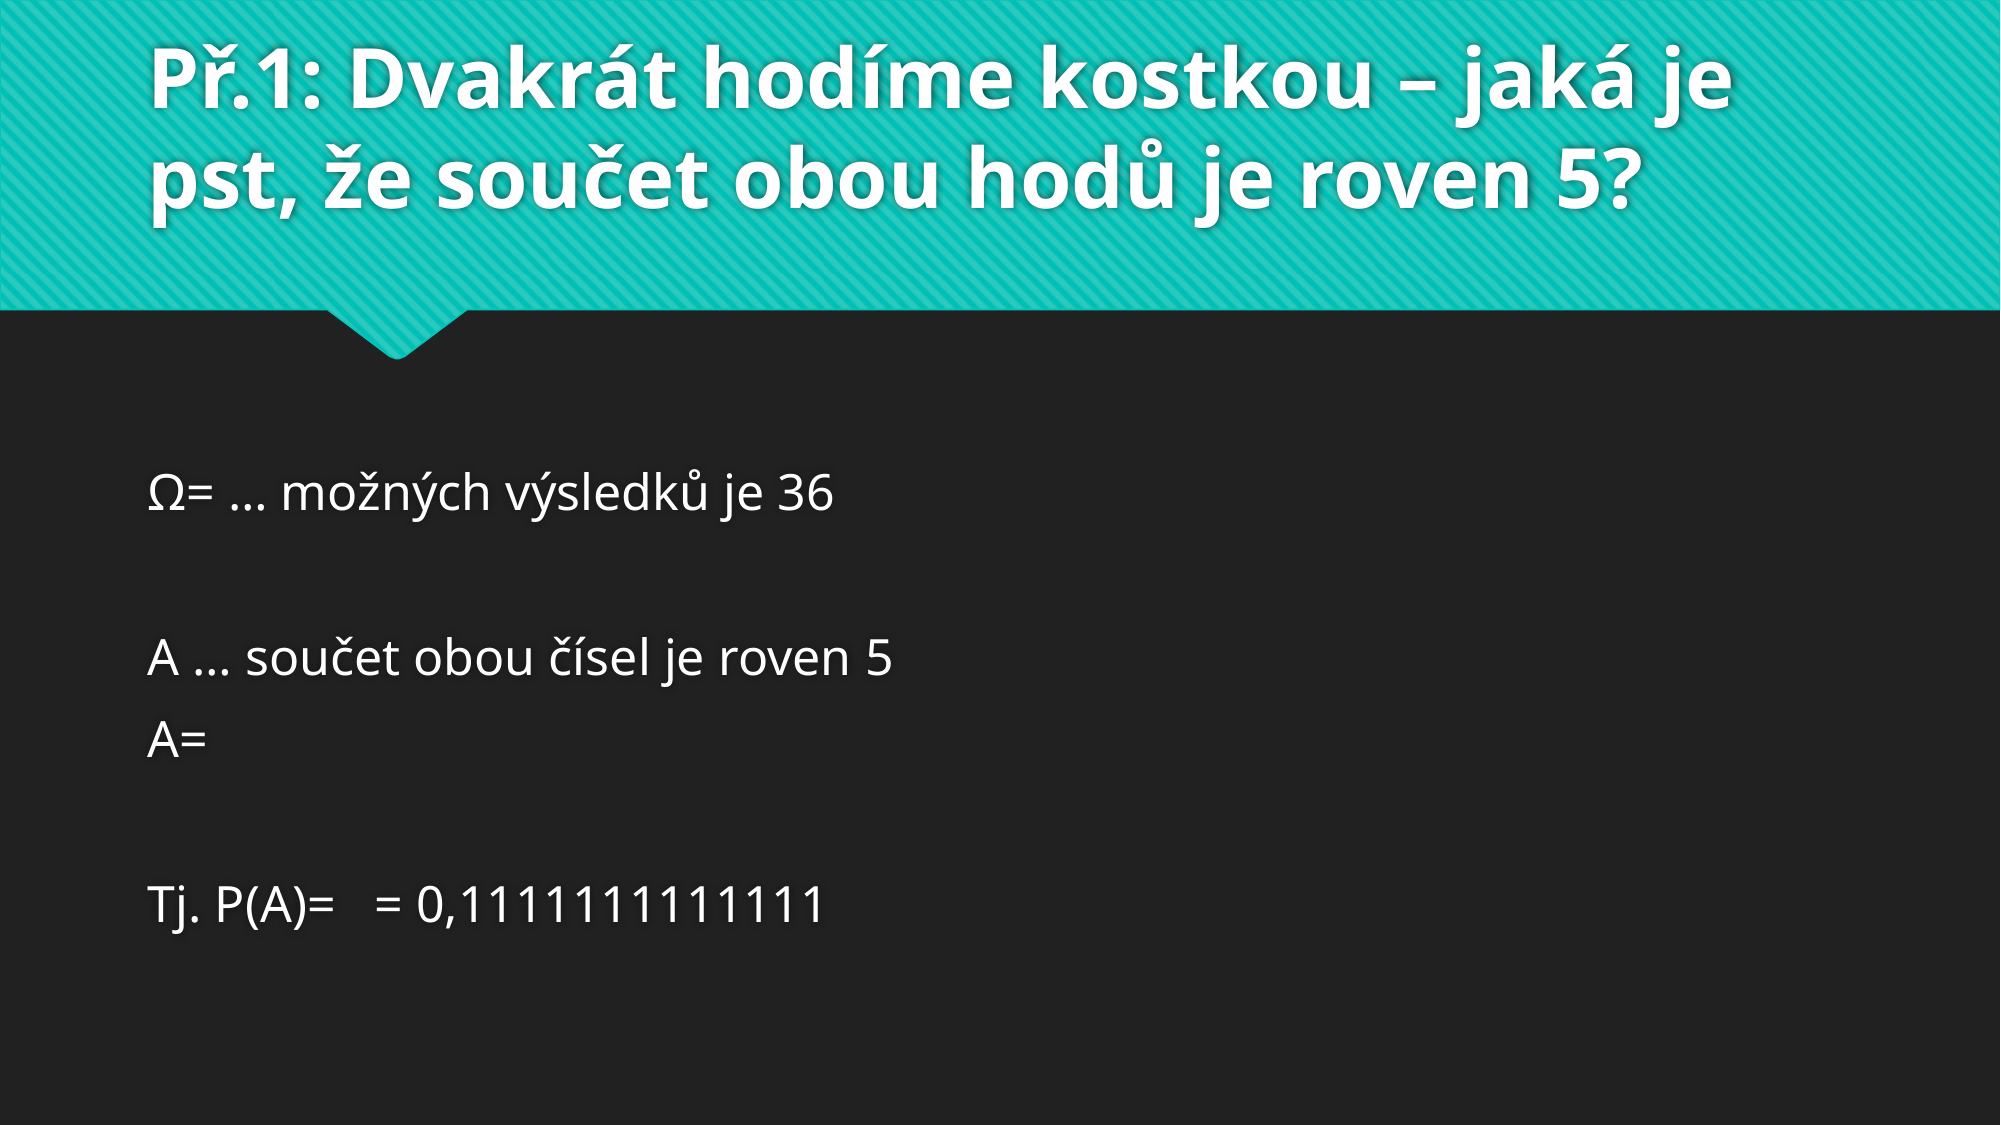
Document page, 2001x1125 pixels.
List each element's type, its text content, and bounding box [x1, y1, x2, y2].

title Př.1: Dvakrát hodíme kostkou – jaká je pst, že součet obou hodů je roven 5? [132, 73, 1868, 233]
